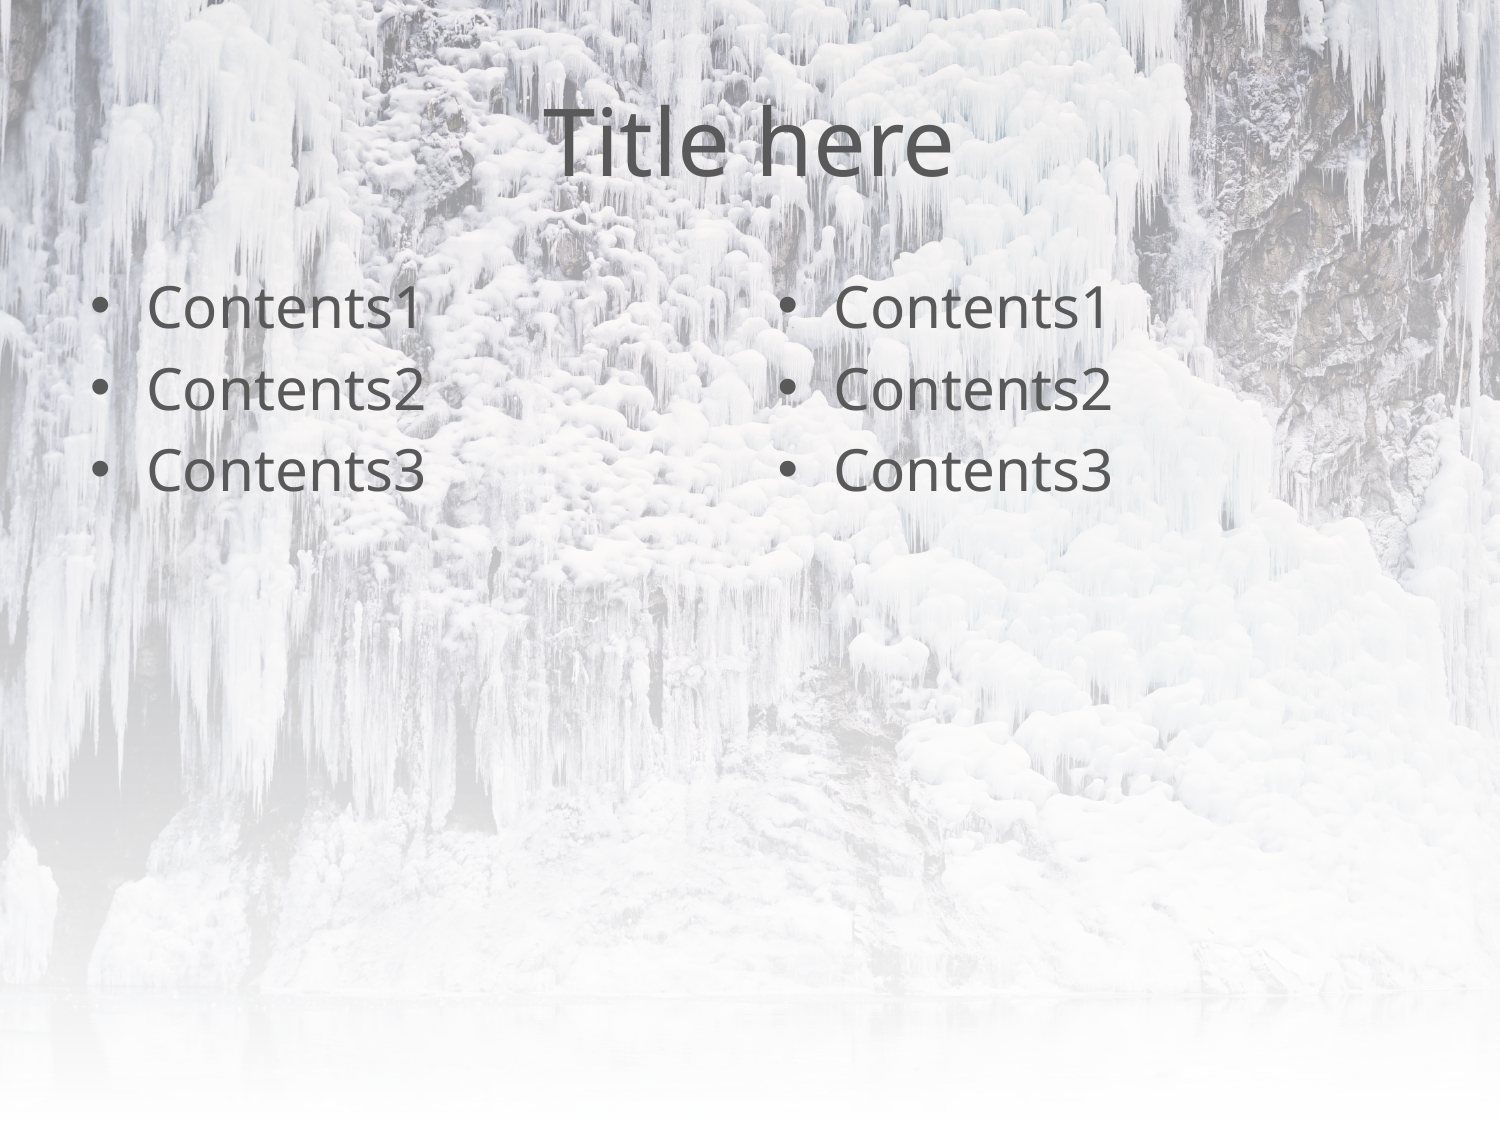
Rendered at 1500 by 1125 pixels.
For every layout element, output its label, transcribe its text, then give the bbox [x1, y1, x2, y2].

text_box [0, 0, 1500, 1125]
list Contents1 Contents2 Contents3 [762, 262, 1425, 1005]
title Title here [75, 45, 1425, 233]
list Contents1 Contents2 Contents3 [75, 262, 738, 1005]
